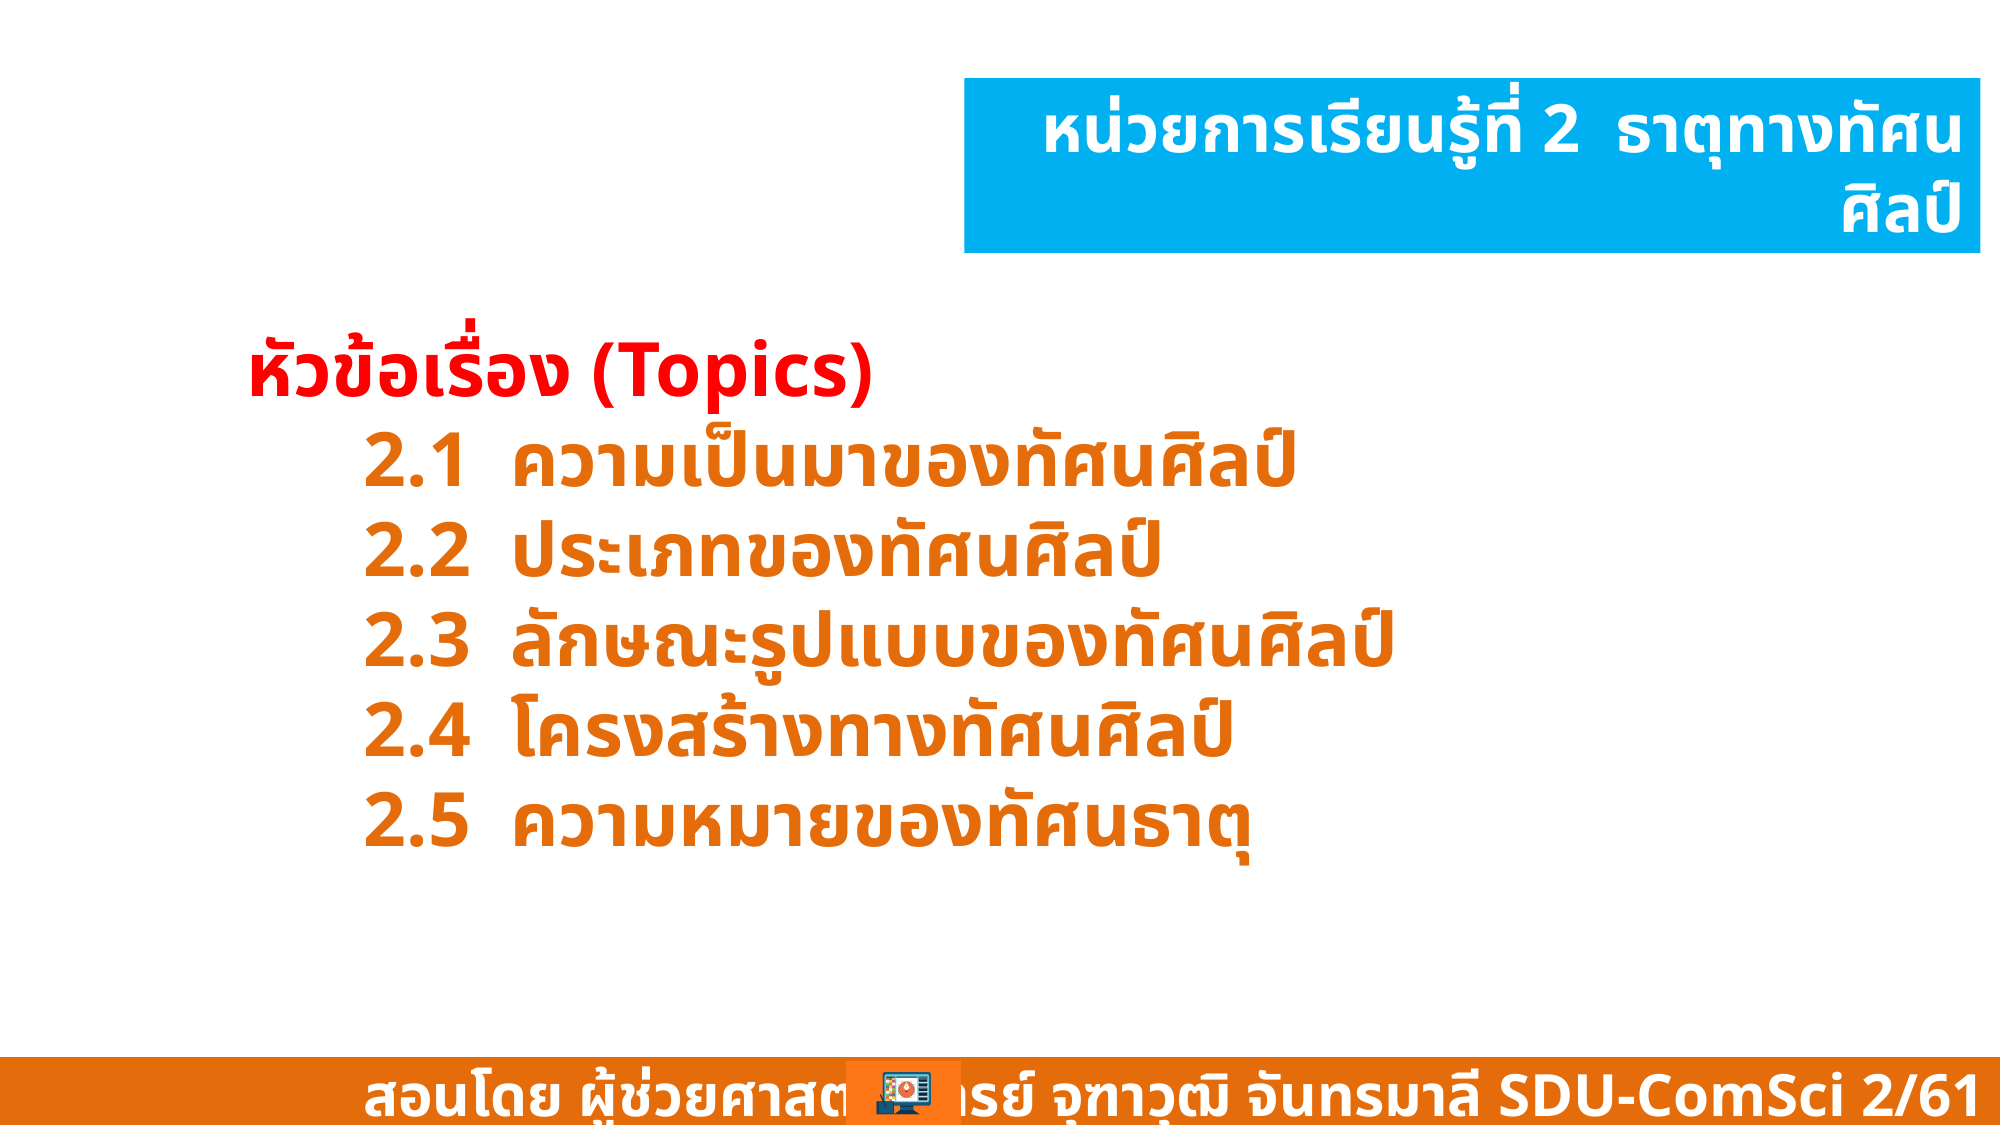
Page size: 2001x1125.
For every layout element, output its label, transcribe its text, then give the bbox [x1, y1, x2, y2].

text_box สอนโดย ผู้ช่วยศาสตราจารย์ จุฑาวุฒิ จันทรมาลี SDU-ComSci 2/61 [0, 1055, 2000, 1125]
text_box หัวข้อเรื่อง (Topics) 2.1 ความเป็นมาของทัศนศิลป์ 2.2 ประเภทของทัศนศิลป์ 2.3 ลักษณะรูปแบบของทัศนศิลป์ 2.4 โครงสร้างทางทัศนศิลป์ 2.5 ความหมายของทัศนธาตุ [232, 314, 1536, 960]
text_box หน่วยการเรียนรู้ที่ 2 ธาตุทางทัศนศิลป์ [964, 78, 1981, 253]
picture [846, 1060, 961, 1125]
